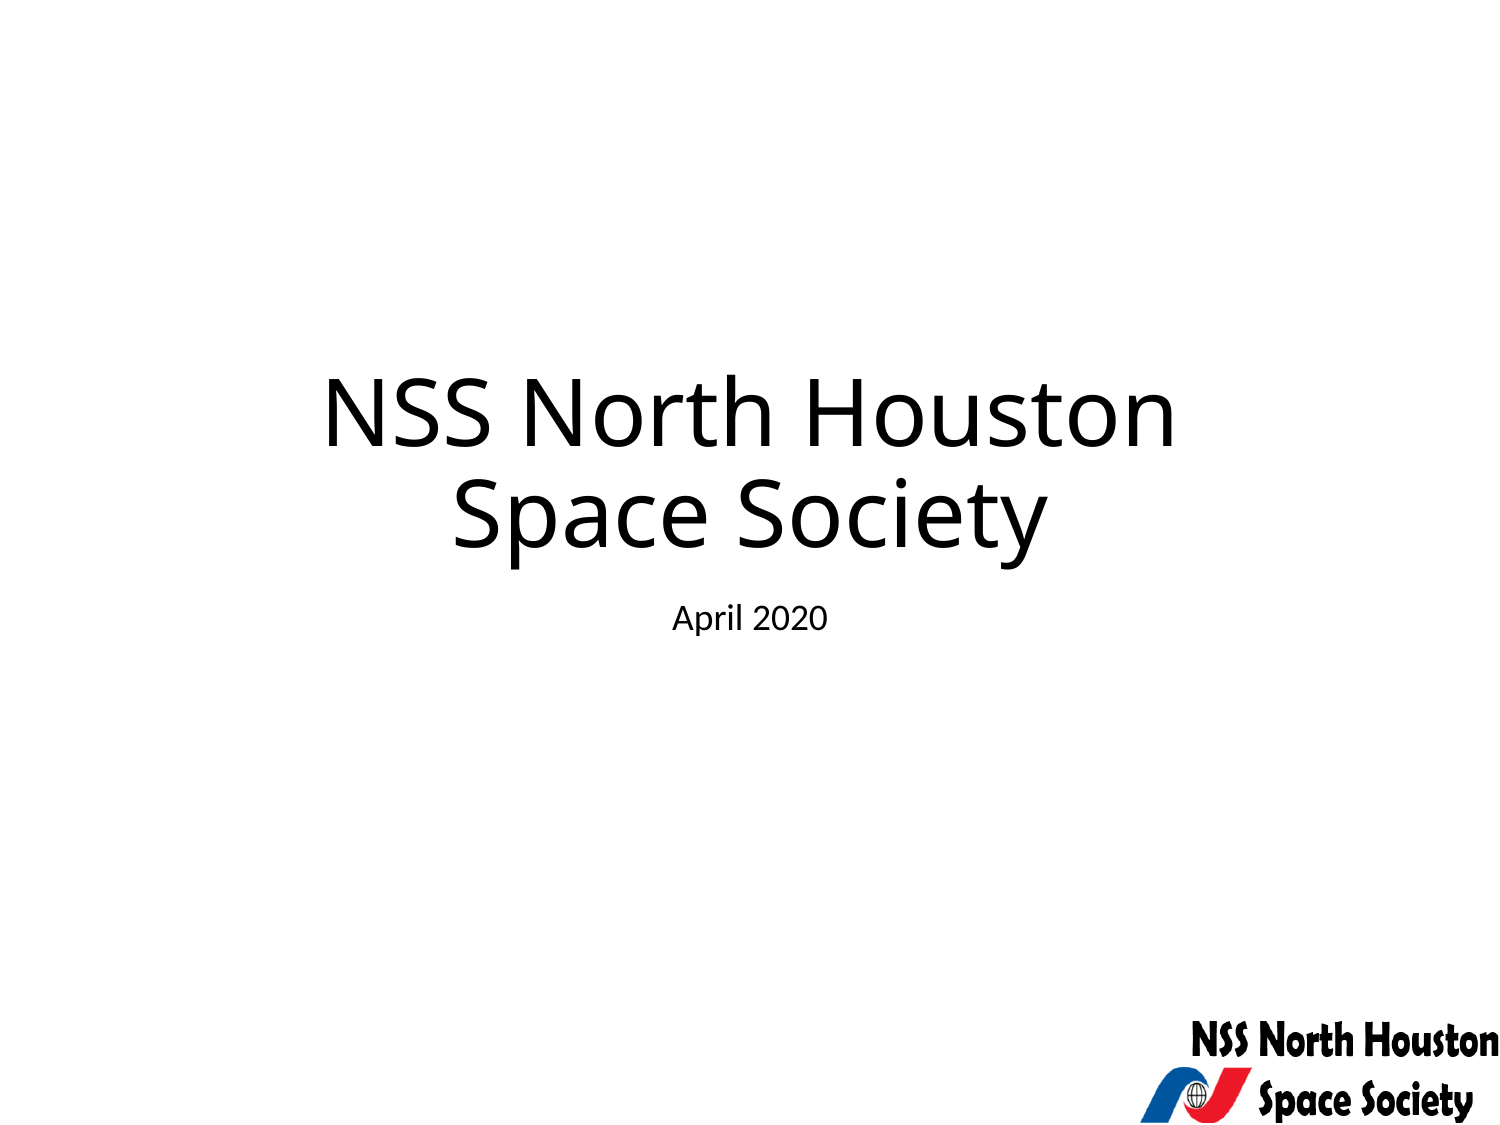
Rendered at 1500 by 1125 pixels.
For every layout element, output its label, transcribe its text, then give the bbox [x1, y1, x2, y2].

title NSS North Houston Space Society [187, 184, 1313, 576]
picture [1140, 1018, 1500, 1124]
subtitle April 2020 [187, 590, 1313, 863]
